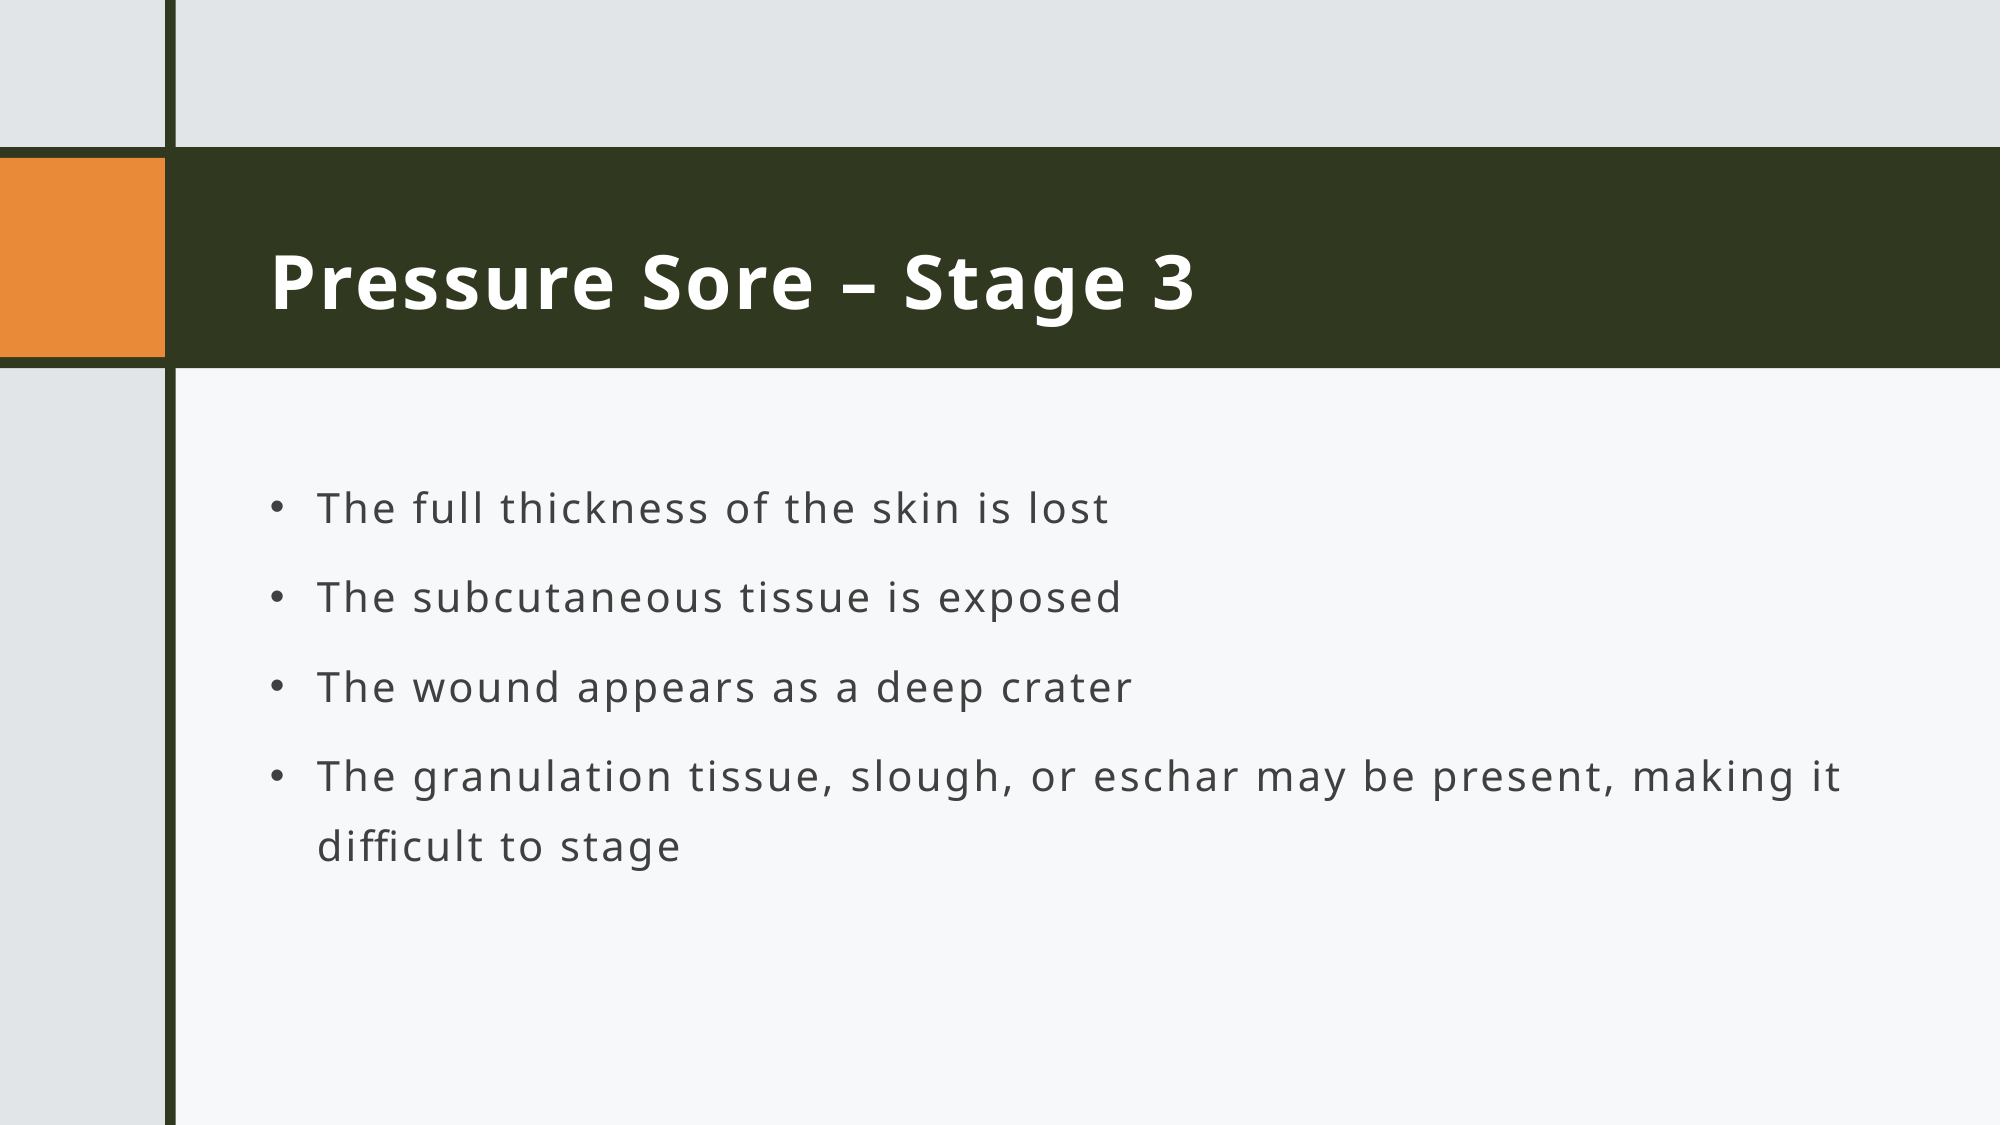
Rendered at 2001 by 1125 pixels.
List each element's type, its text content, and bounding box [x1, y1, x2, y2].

title Pressure Sore – Stage 3 [251, 171, 1895, 341]
text_box [0, 369, 164, 1125]
text_box [177, 146, 2000, 369]
text_box [177, 0, 2000, 146]
text_box [0, 146, 164, 157]
text_box [0, 157, 164, 358]
text_box [164, 0, 177, 1125]
text_box [177, 369, 2000, 1125]
text_box [0, 0, 164, 146]
text_box [0, 358, 164, 369]
list The full thickness of the skin is lost The subcutaneous tissue is exposed The wound appears as a deep crater The granulation tissue, slough, or eschar may be present, making it difficult to stage [251, 443, 1882, 1006]
